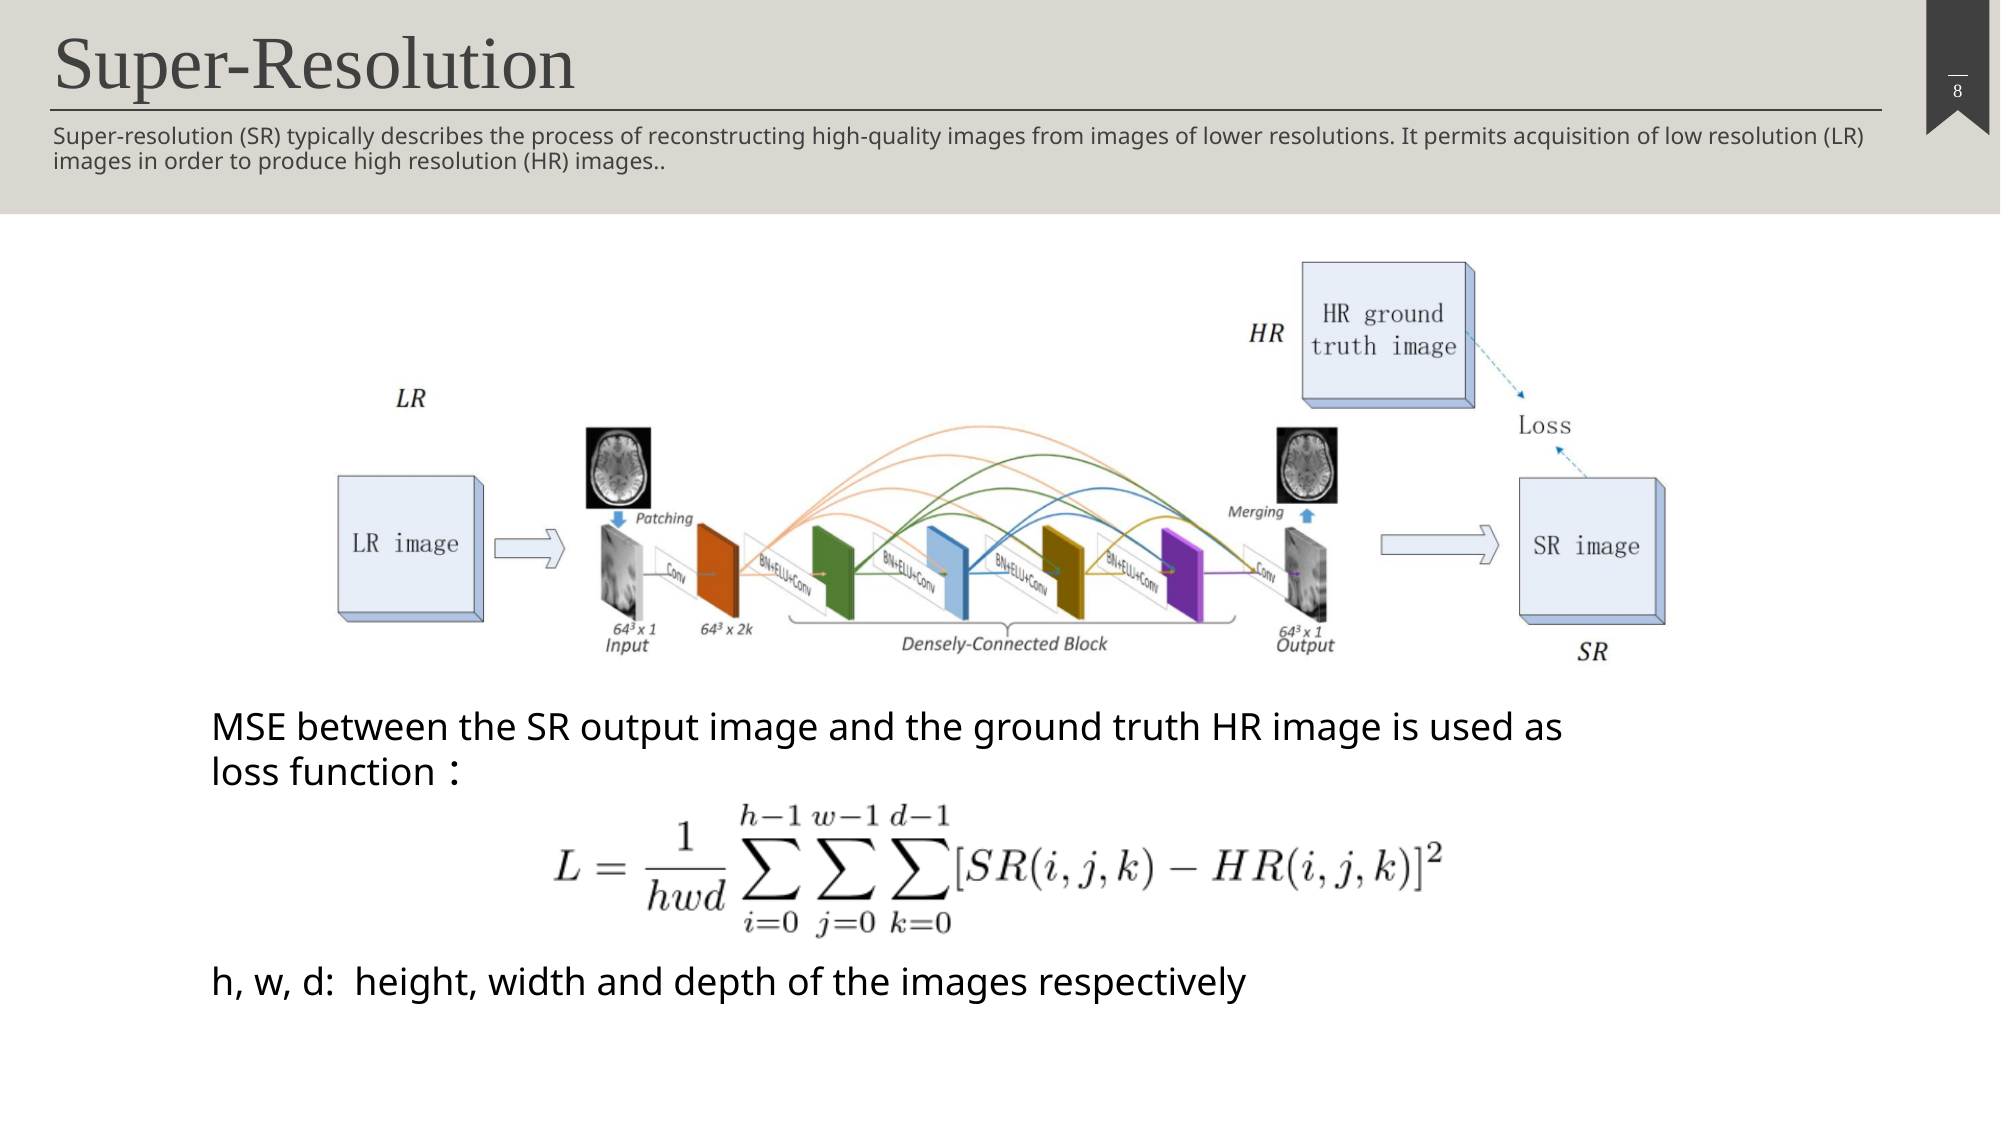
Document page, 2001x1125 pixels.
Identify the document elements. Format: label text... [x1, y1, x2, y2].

picture [310, 219, 1690, 676]
list Super-resolution (SR) typically describes the process of reconstructing high-quality images from images of lower resolutions. It permits acquisition of low resolution (LR) images in order to produce high resolution (HR) images.. [53, 124, 1886, 176]
text_box MSE between the SR output image and the ground truth HR image is used as loss function： h, w, d: height, width and depth of the images respectively [211, 702, 1622, 1004]
picture [535, 765, 1464, 950]
list Super-Resolution [53, 28, 1886, 100]
